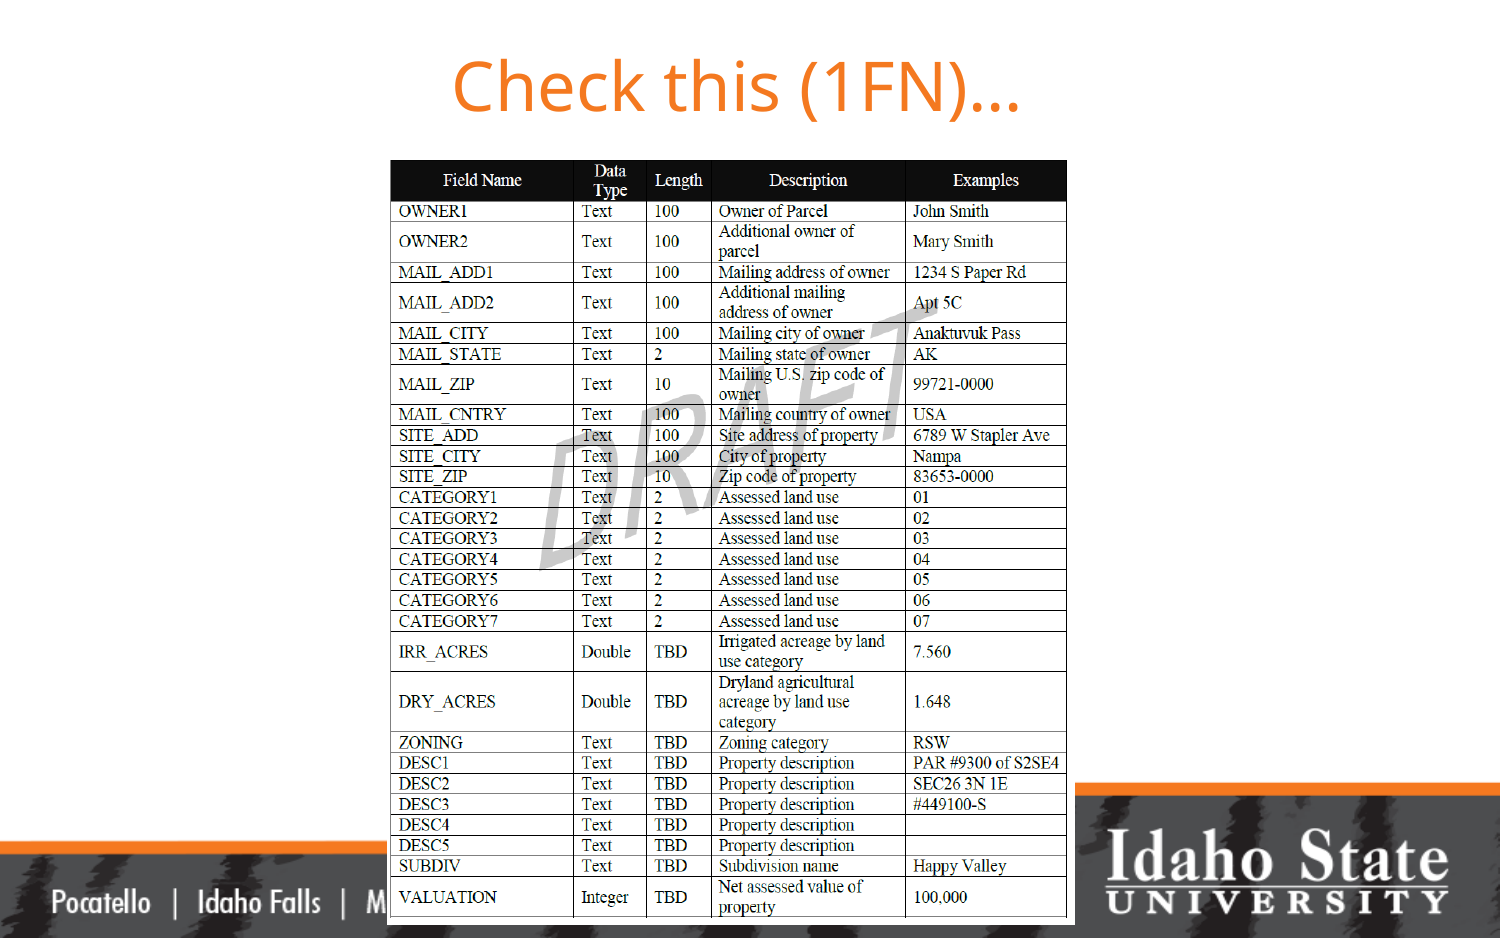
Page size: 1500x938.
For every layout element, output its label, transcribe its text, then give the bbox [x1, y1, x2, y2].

title Check this (1FN)… [99, 5, 1376, 163]
picture [0, 0, 1500, 938]
